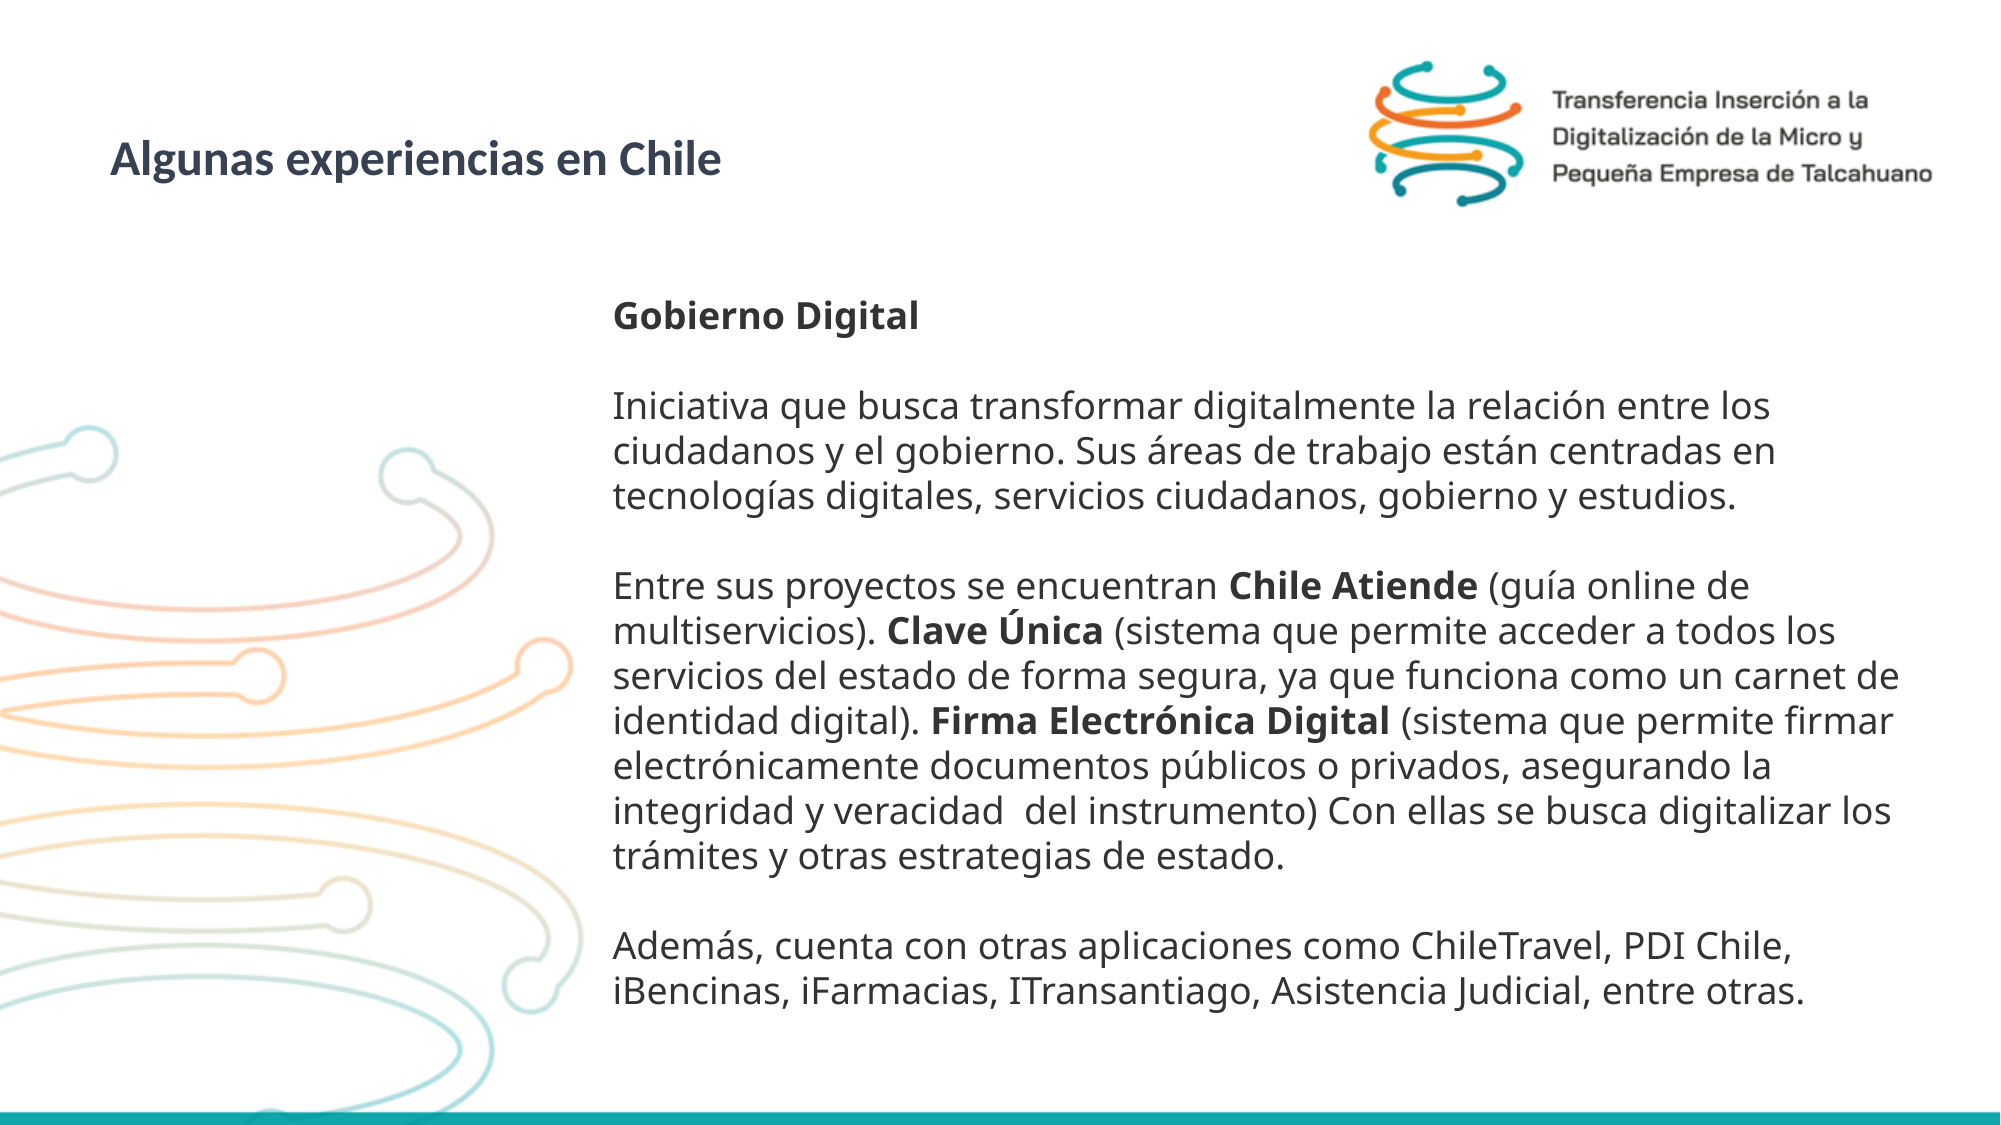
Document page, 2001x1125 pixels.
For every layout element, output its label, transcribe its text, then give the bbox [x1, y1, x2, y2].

picture [0, 0, 2001, 1125]
text_box Gobierno Digital Iniciativa que busca transformar digitalmente la relación entre los ciudadanos y el gobierno. Sus áreas de trabajo están centradas en tecnologías digitales, servicios ciudadanos, gobierno y estudios. Entre sus proyectos se encuentran Chile Atiende (guía online de multiservicios). Clave Única (sistema que permite acceder a todos los servicios del estado de forma segura, ya que funciona como un carnet de identidad digital). Firma Electrónica Digital (sistema que permite firmar electrónicamente documentos públicos o privados, asegurando la integridad y veracidad del instrumento) Con ellas se busca digitalizar los trámites y otras estrategias de estado. Además, cuenta con otras aplicaciones como ChileTravel, PDI Chile, iBencinas, iFarmacias, ITransantiago, Asistencia Judicial, entre otras. [597, 285, 1955, 1065]
text_box Algunas experiencias en Chile [95, 118, 1630, 194]
